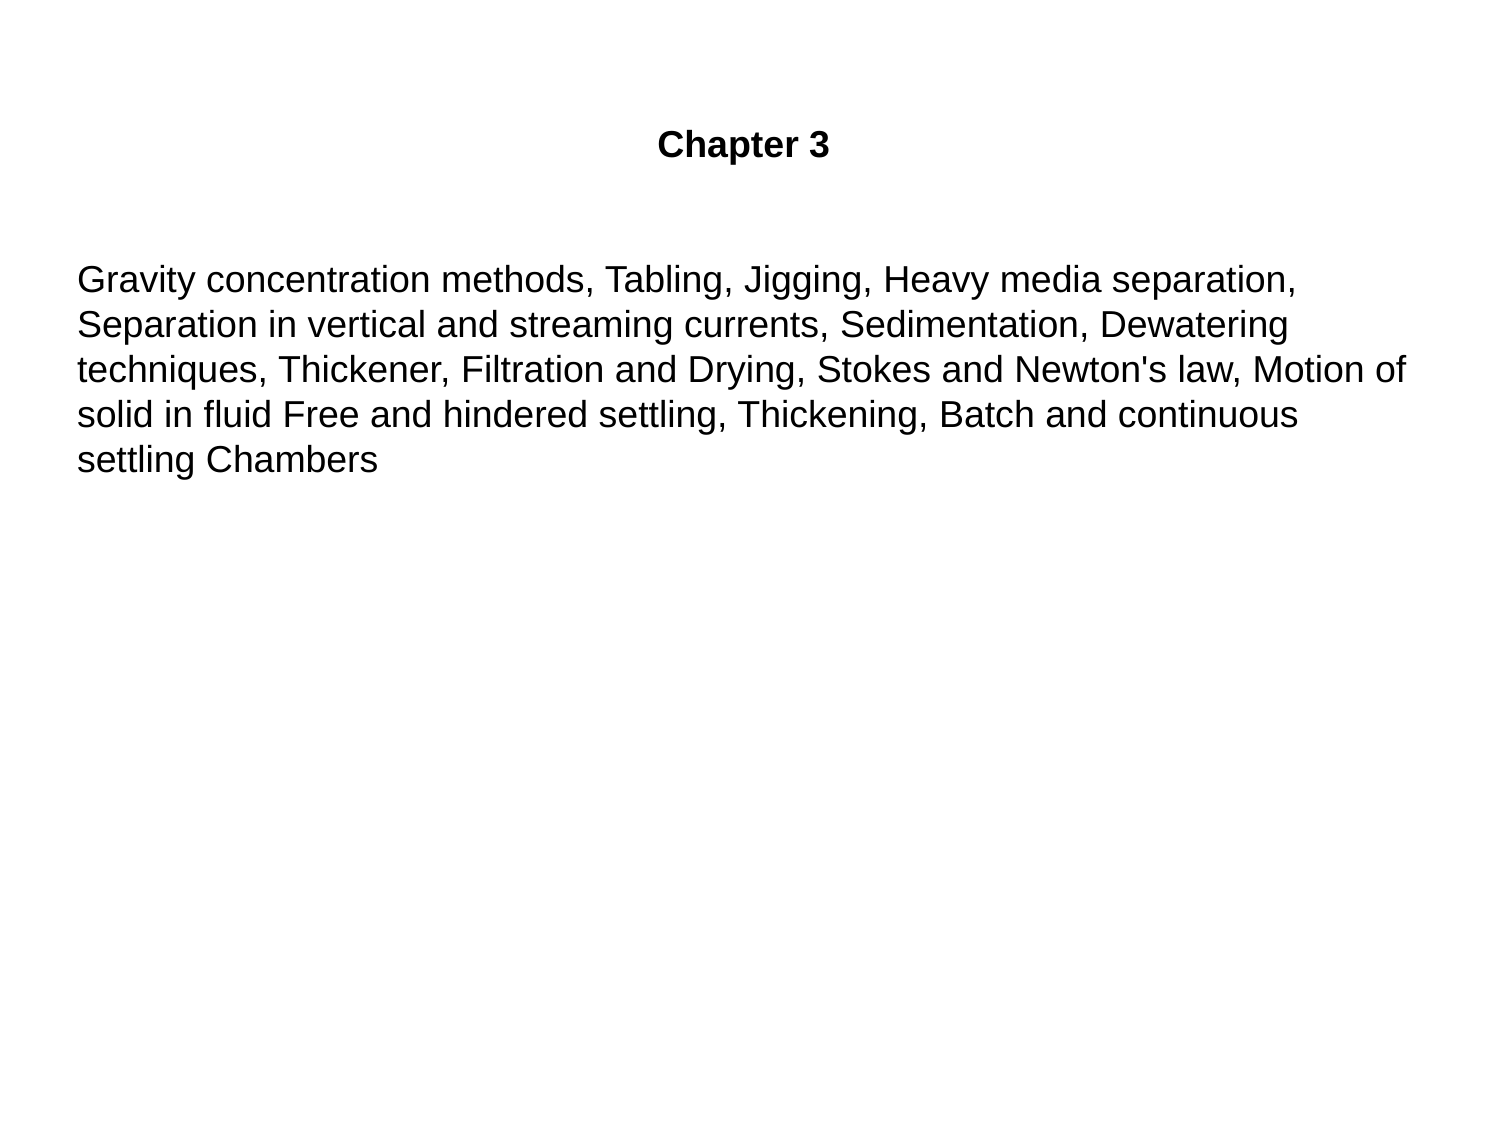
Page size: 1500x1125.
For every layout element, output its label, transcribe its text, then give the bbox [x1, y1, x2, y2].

text_box Chapter 3 Gravity concentration methods, Tabling, Jigging, Heavy media separation, Separation in vertical and streaming currents, Sedimentation, Dewatering techniques, Thickener, Filtration and Drying, Stokes and Newton's law, Motion of solid in fluid Free and hindered settling, Thickening, Batch and continuous settling Chambers [62, 112, 1425, 533]
